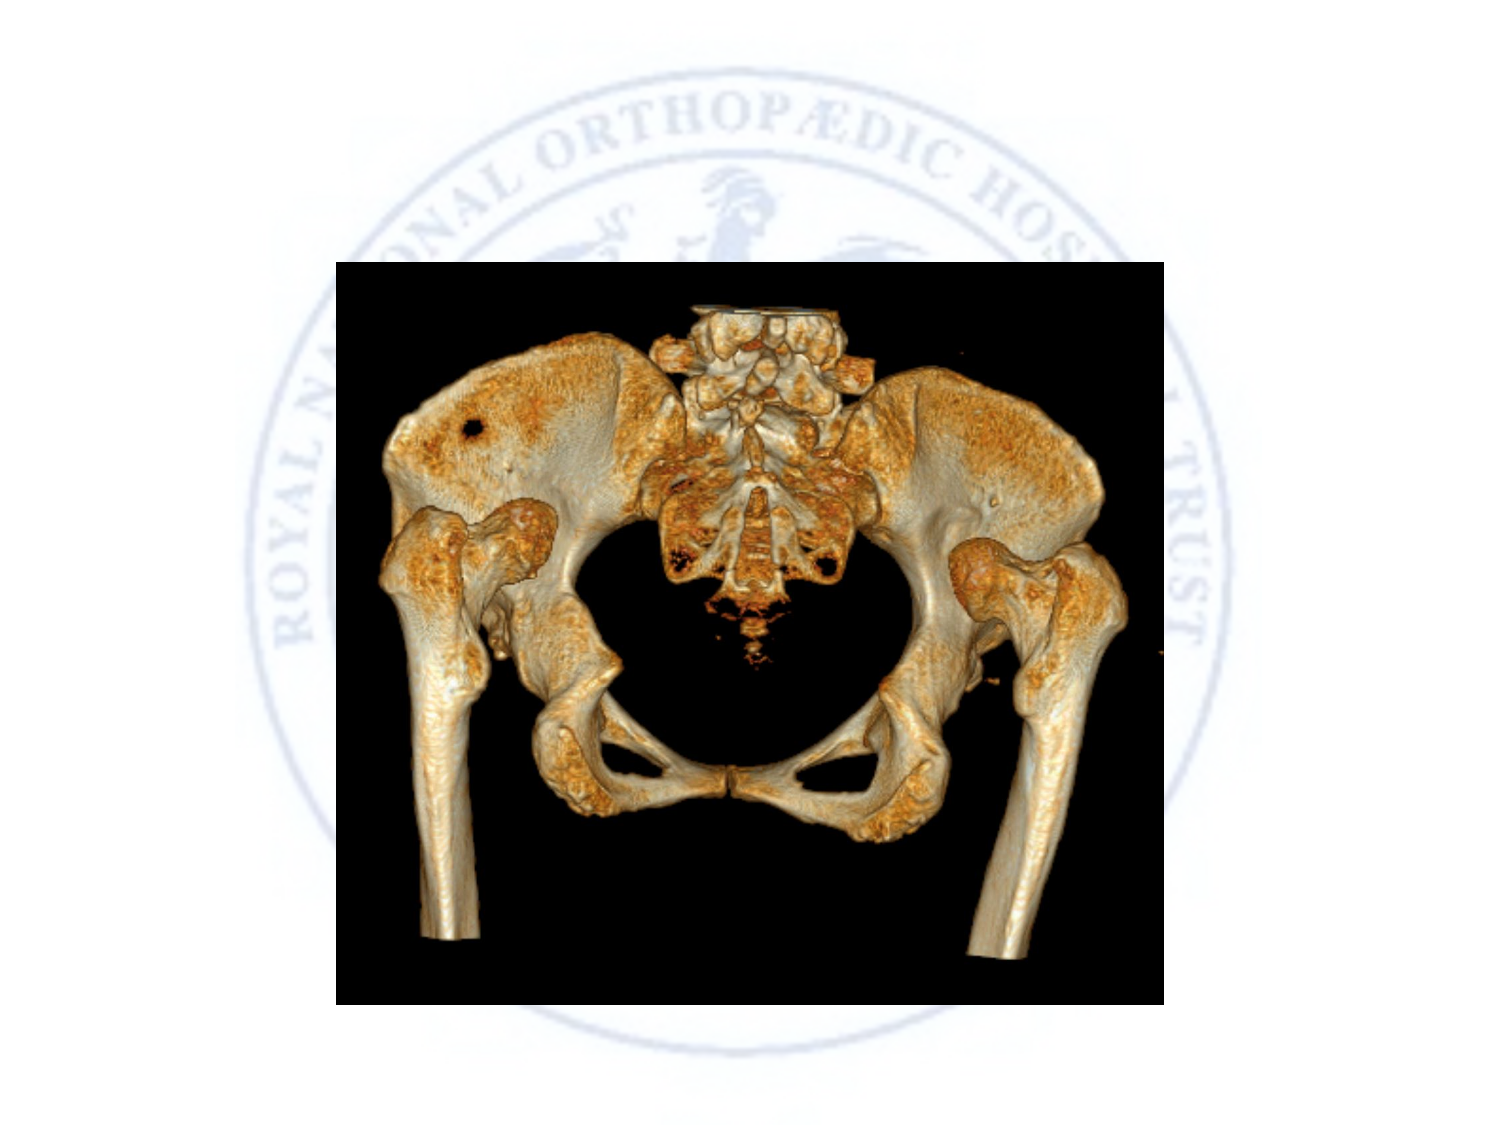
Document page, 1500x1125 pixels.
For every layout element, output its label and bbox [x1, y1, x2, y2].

list [74, 262, 1426, 1006]
